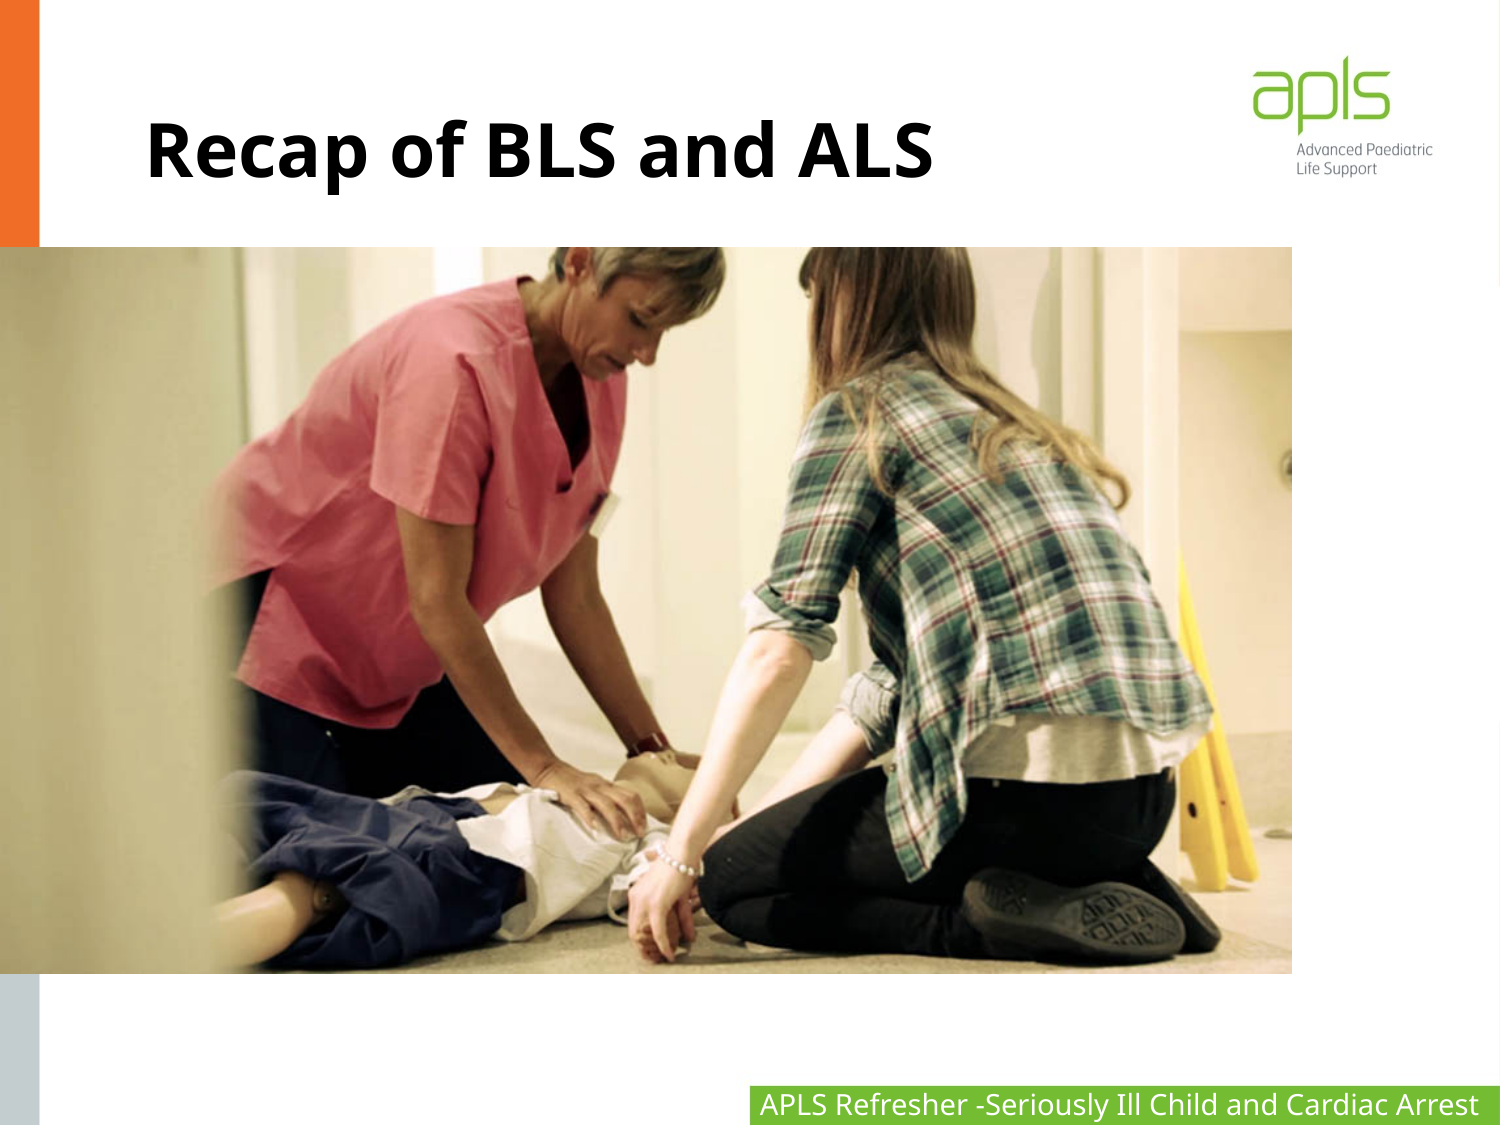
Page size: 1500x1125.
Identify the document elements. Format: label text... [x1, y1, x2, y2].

text_box Recap of BLS and ALS [129, 94, 950, 200]
picture [0, 0, 1500, 1125]
